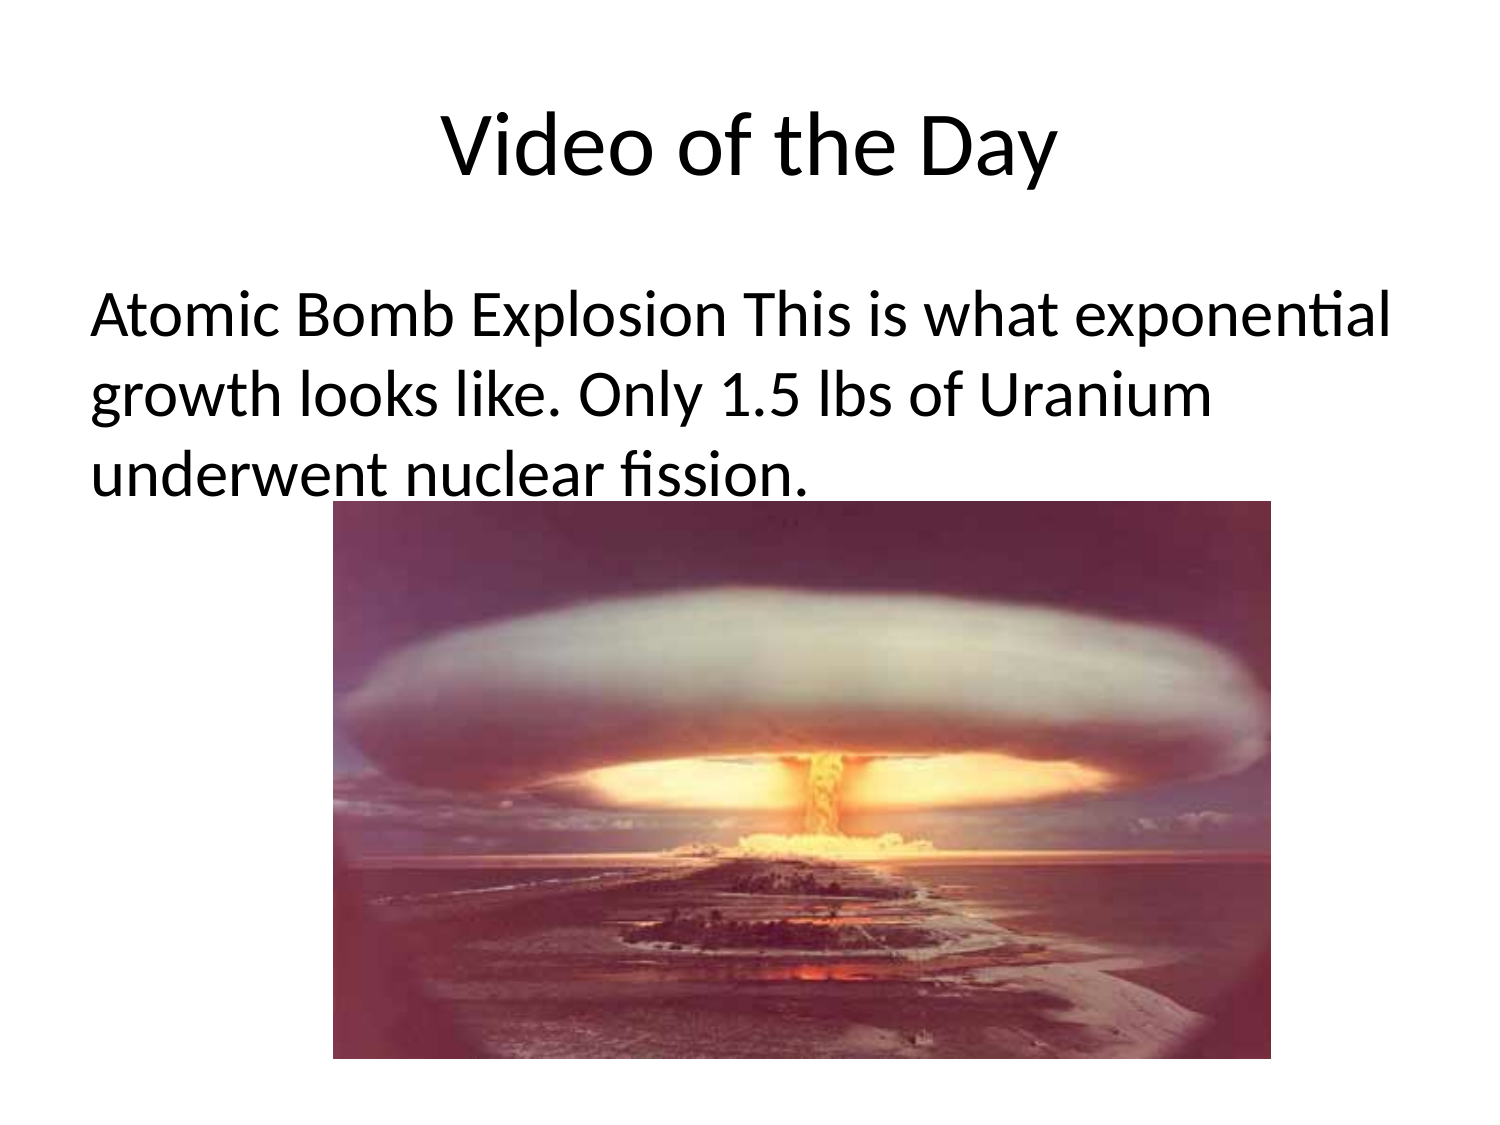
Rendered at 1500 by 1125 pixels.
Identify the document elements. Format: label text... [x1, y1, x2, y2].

list Atomic Bomb Explosion This is what exponential growth looks like. Only 1.5 lbs of Uranium underwent nuclear fission. [75, 262, 1425, 1005]
title Video of the Day [75, 45, 1425, 233]
picture [333, 501, 1271, 1059]
